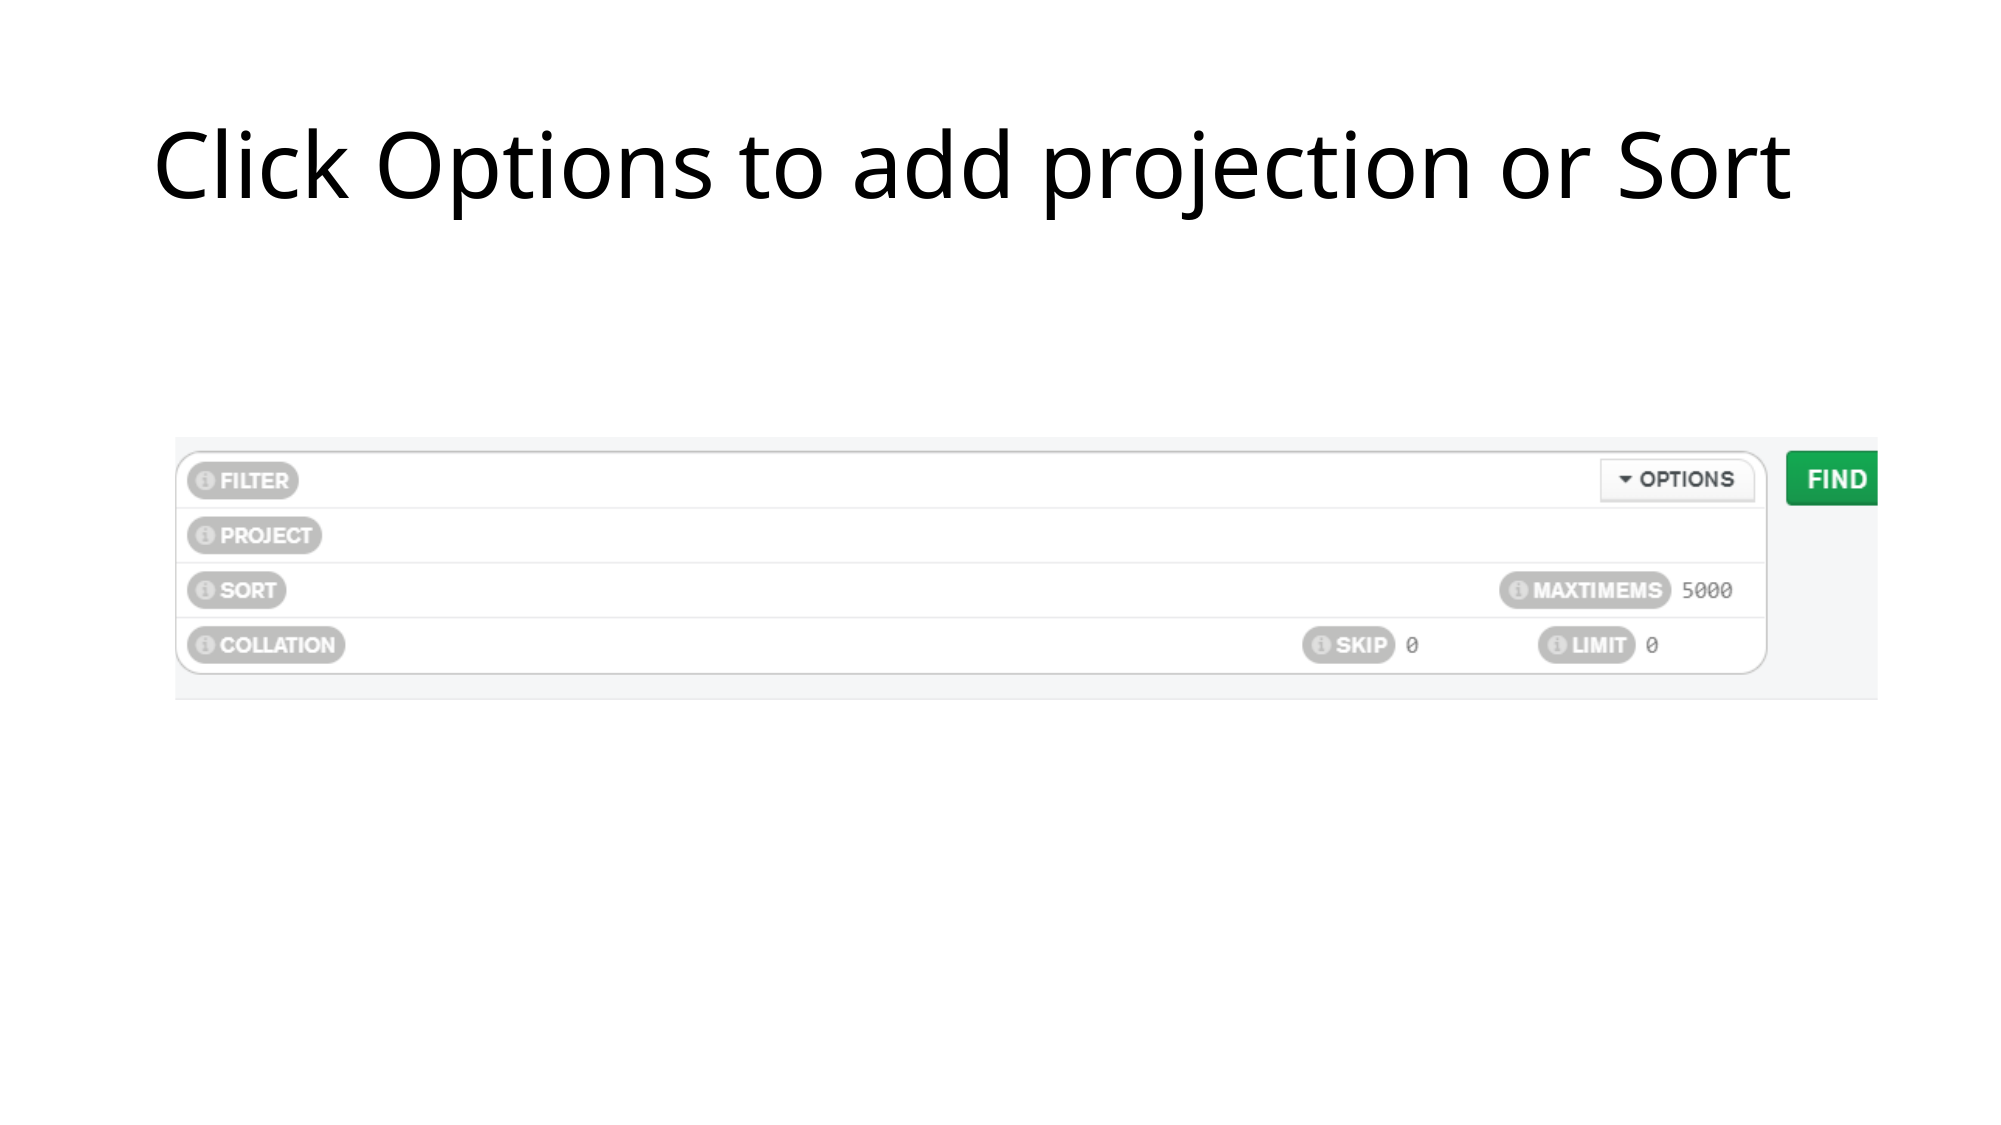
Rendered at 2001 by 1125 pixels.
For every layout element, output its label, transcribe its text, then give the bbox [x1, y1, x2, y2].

title Click Options to add projection or Sort [137, 59, 1863, 278]
picture [175, 437, 1878, 700]
